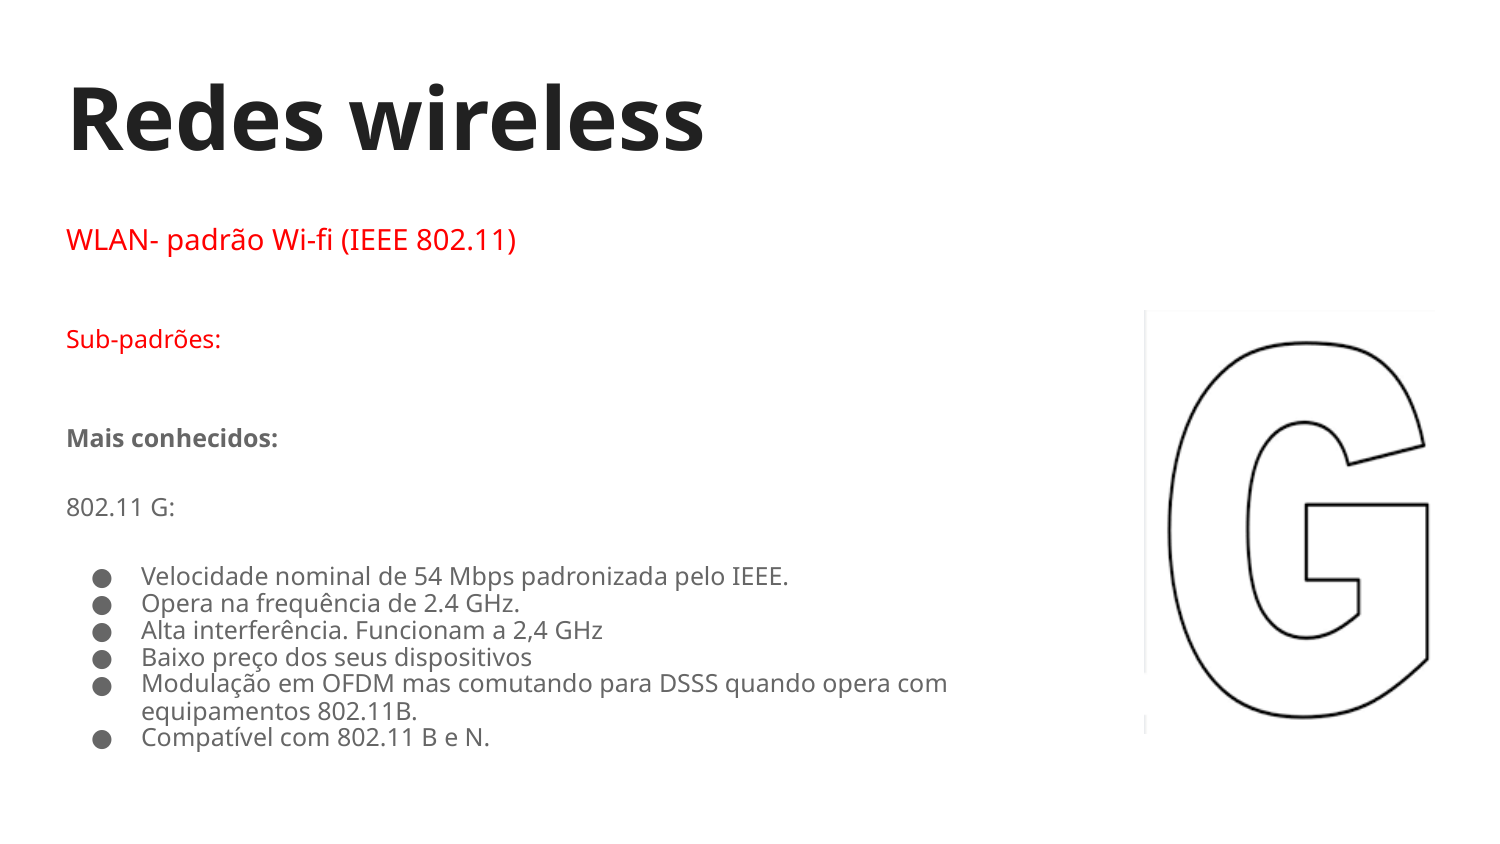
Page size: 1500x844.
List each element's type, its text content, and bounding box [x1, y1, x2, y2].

picture [1143, 310, 1435, 735]
list WLAN- padrão Wi-fi (IEEE 802.11) Sub-padrões: Mais conhecidos: 802.11 G: Velocidade nominal de 54 Mbps padronizada pelo IEEE. Opera na frequência de 2.4 GHz. Alta interferência. Funcionam a 2,4 GHz Baixo preço dos seus dispositivos Modulação em OFDM mas comutando para DSSS quando opera com equipamentos 802.11B. Compatível com 802.11 B e N. [51, 201, 1121, 822]
title Redes wireless [51, 48, 1449, 180]
